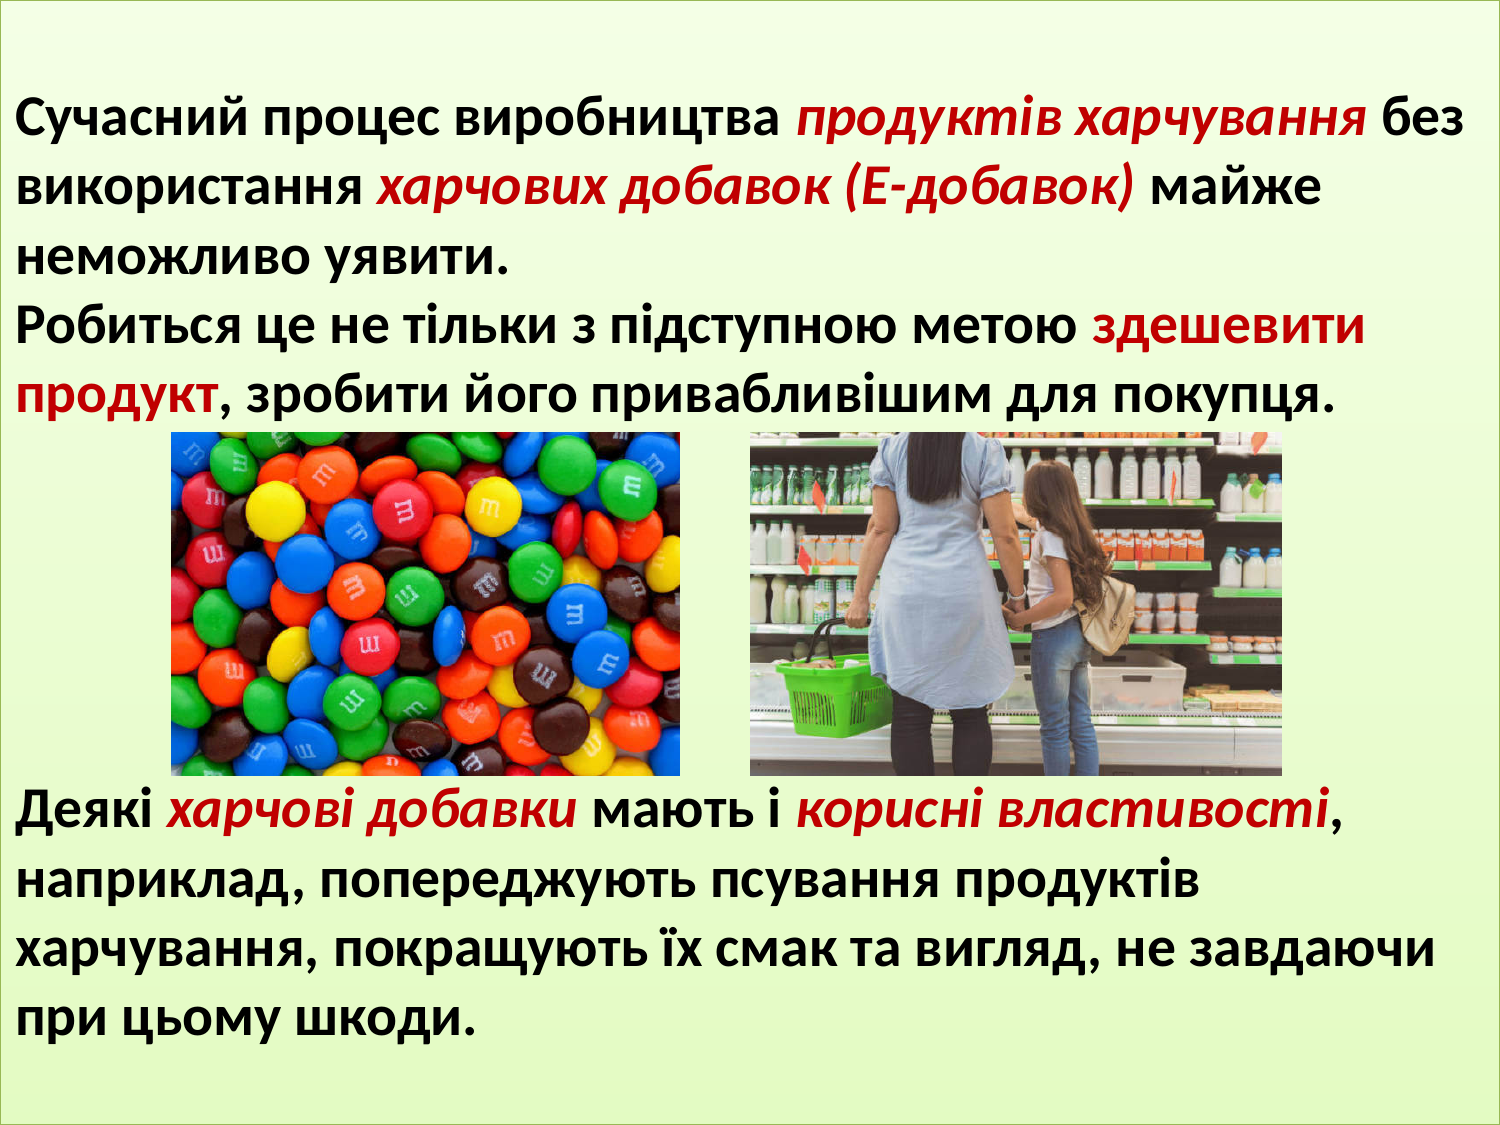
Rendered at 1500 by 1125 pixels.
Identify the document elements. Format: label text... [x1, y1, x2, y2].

picture [170, 432, 680, 776]
picture [749, 432, 1282, 776]
title Сучасний процес виробництва продуктів харчування без використання харчових добавок (Е-добавок) майже неможливо уявити. Робиться це не тільки з підступною метою здешевити продукт, зробити його привабливішим для покупця. Деякі харчові добавки мають і корисні властивості, наприклад, попереджують псування продуктів харчування, покращують їх смак та вигляд, не завдаючи при цьому шкоди. [0, 0, 1500, 1125]
